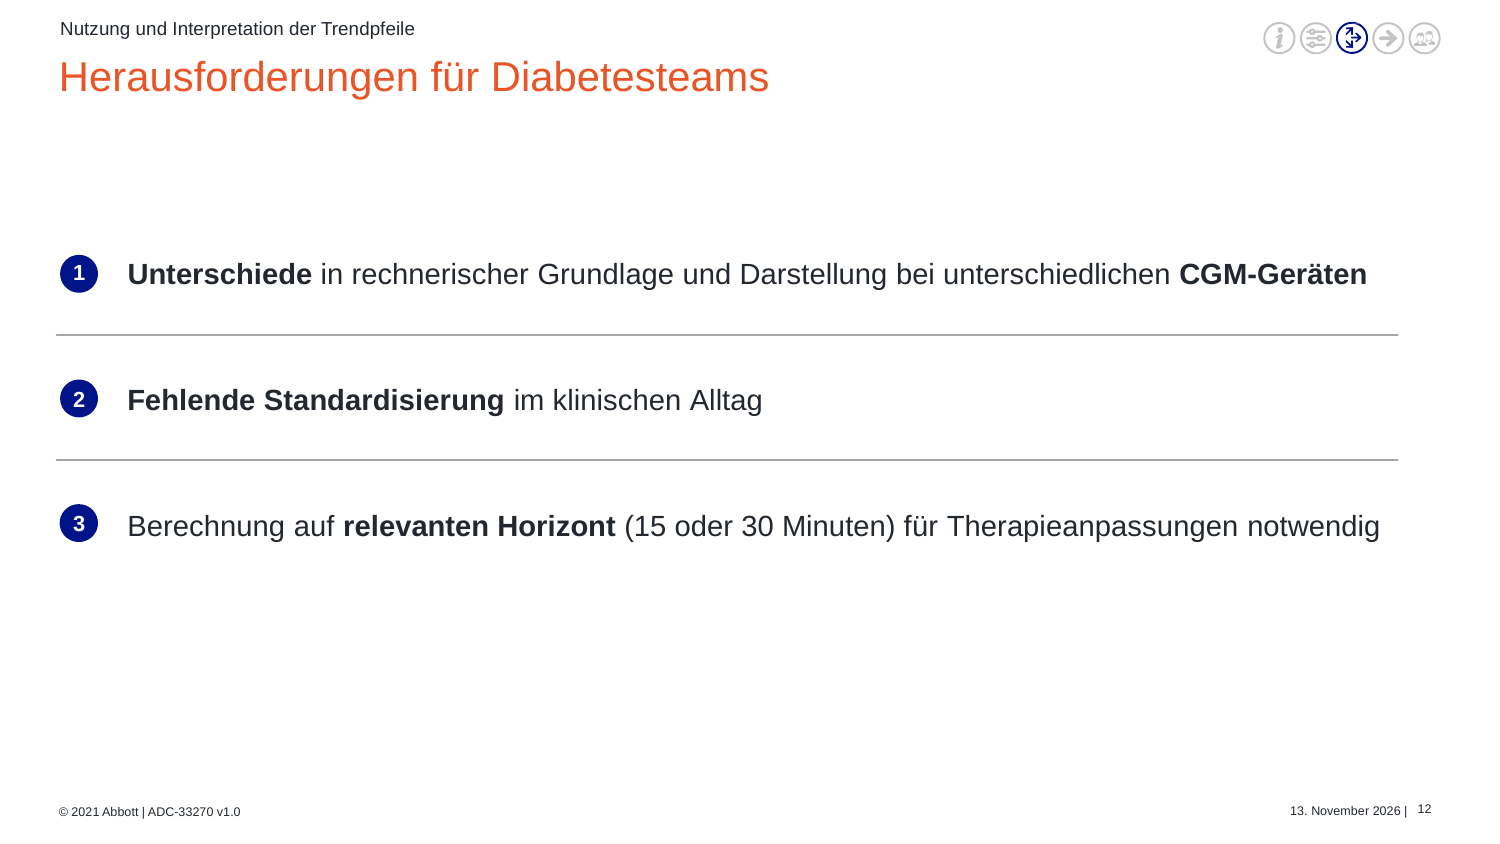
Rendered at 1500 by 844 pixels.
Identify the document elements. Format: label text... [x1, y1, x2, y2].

list Nutzung und Interpretation der Trendpfeile [60, 0, 1440, 56]
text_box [1372, 21, 1405, 55]
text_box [1335, 21, 1369, 55]
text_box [56, 335, 1398, 418]
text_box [1299, 21, 1333, 55]
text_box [1263, 21, 1296, 55]
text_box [1408, 21, 1441, 55]
slide_number 12 [1416, 802, 1449, 822]
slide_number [1212, 802, 1408, 822]
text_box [59, 254, 1441, 294]
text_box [56, 459, 1405, 543]
title Herausforderungen für Diabetesteams [58, 55, 1442, 168]
